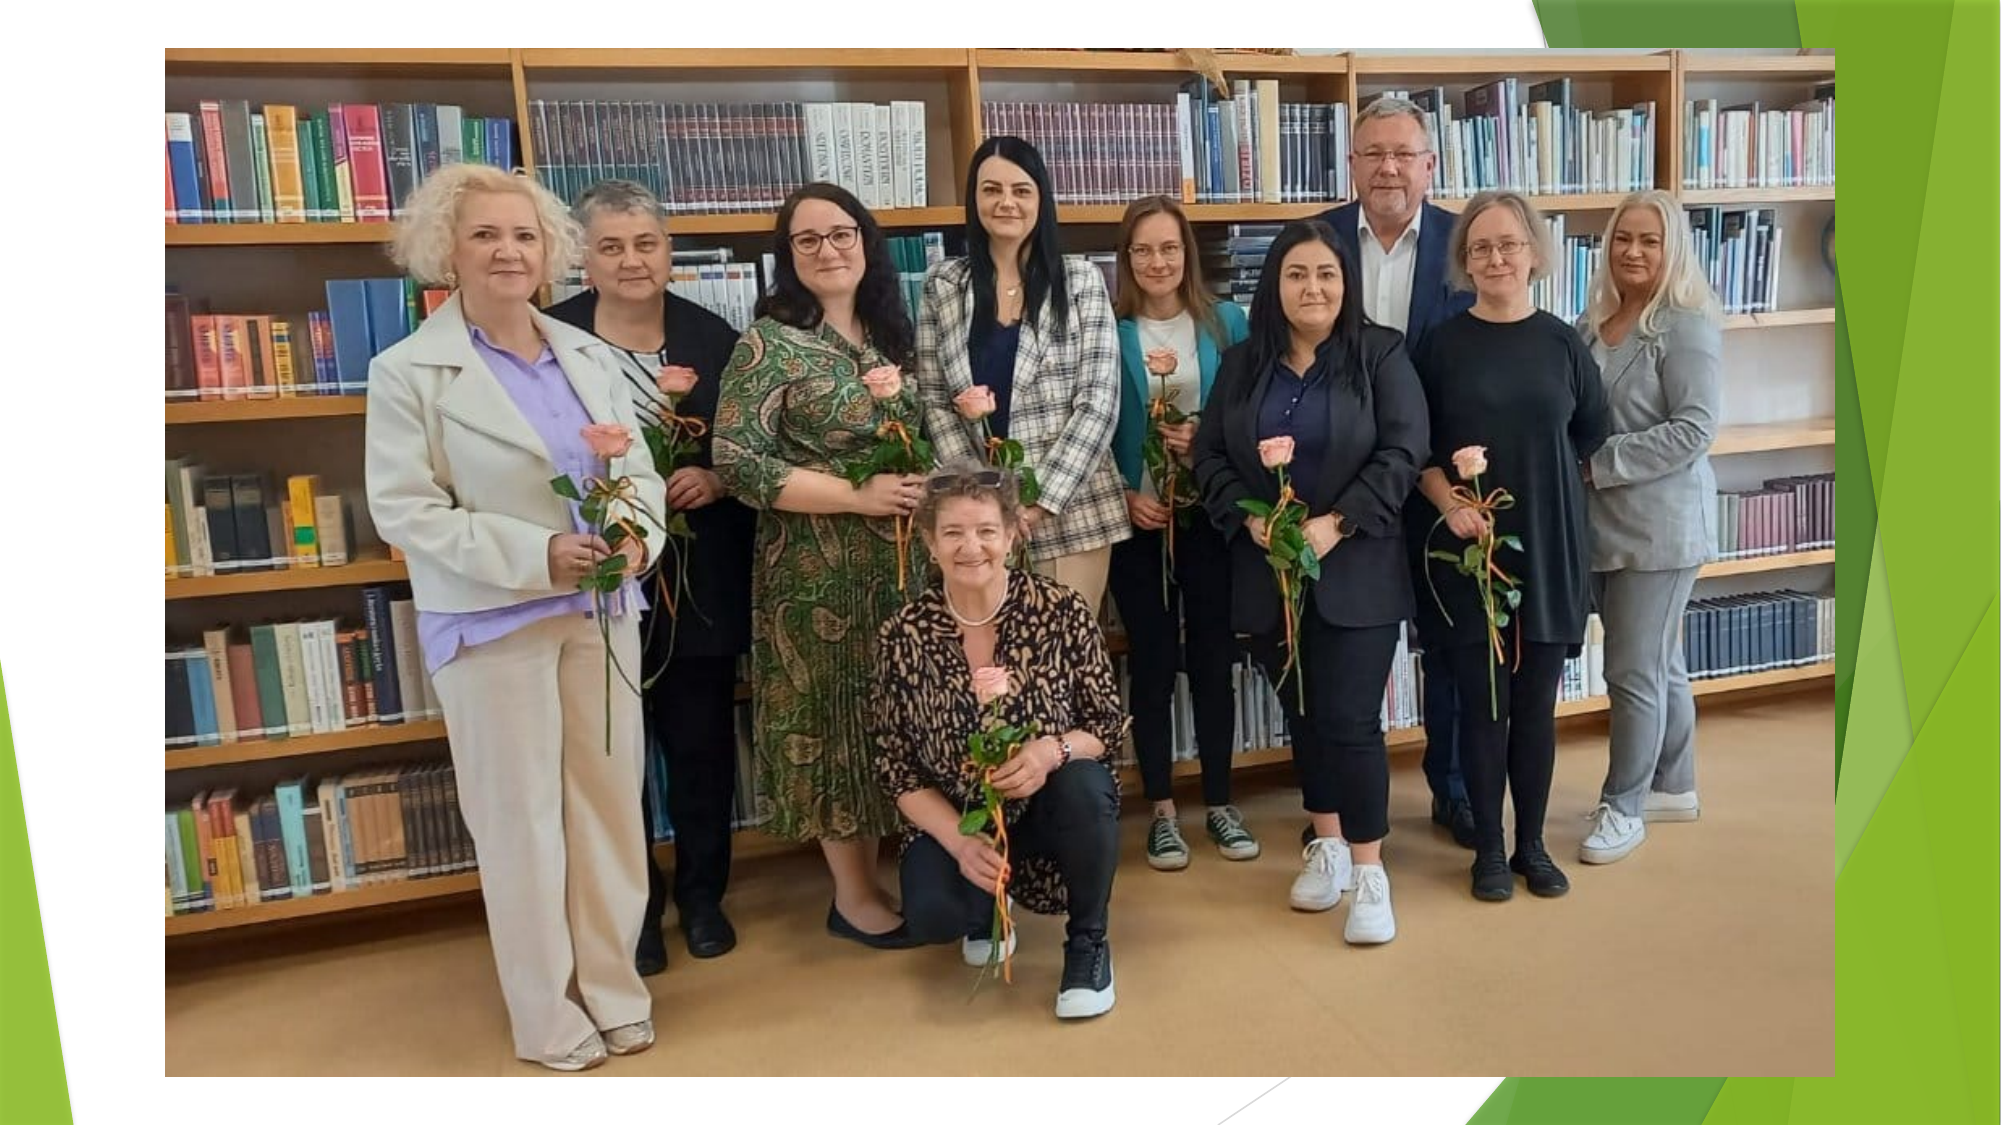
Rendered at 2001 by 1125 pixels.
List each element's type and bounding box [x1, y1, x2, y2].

list [164, 47, 1835, 1078]
